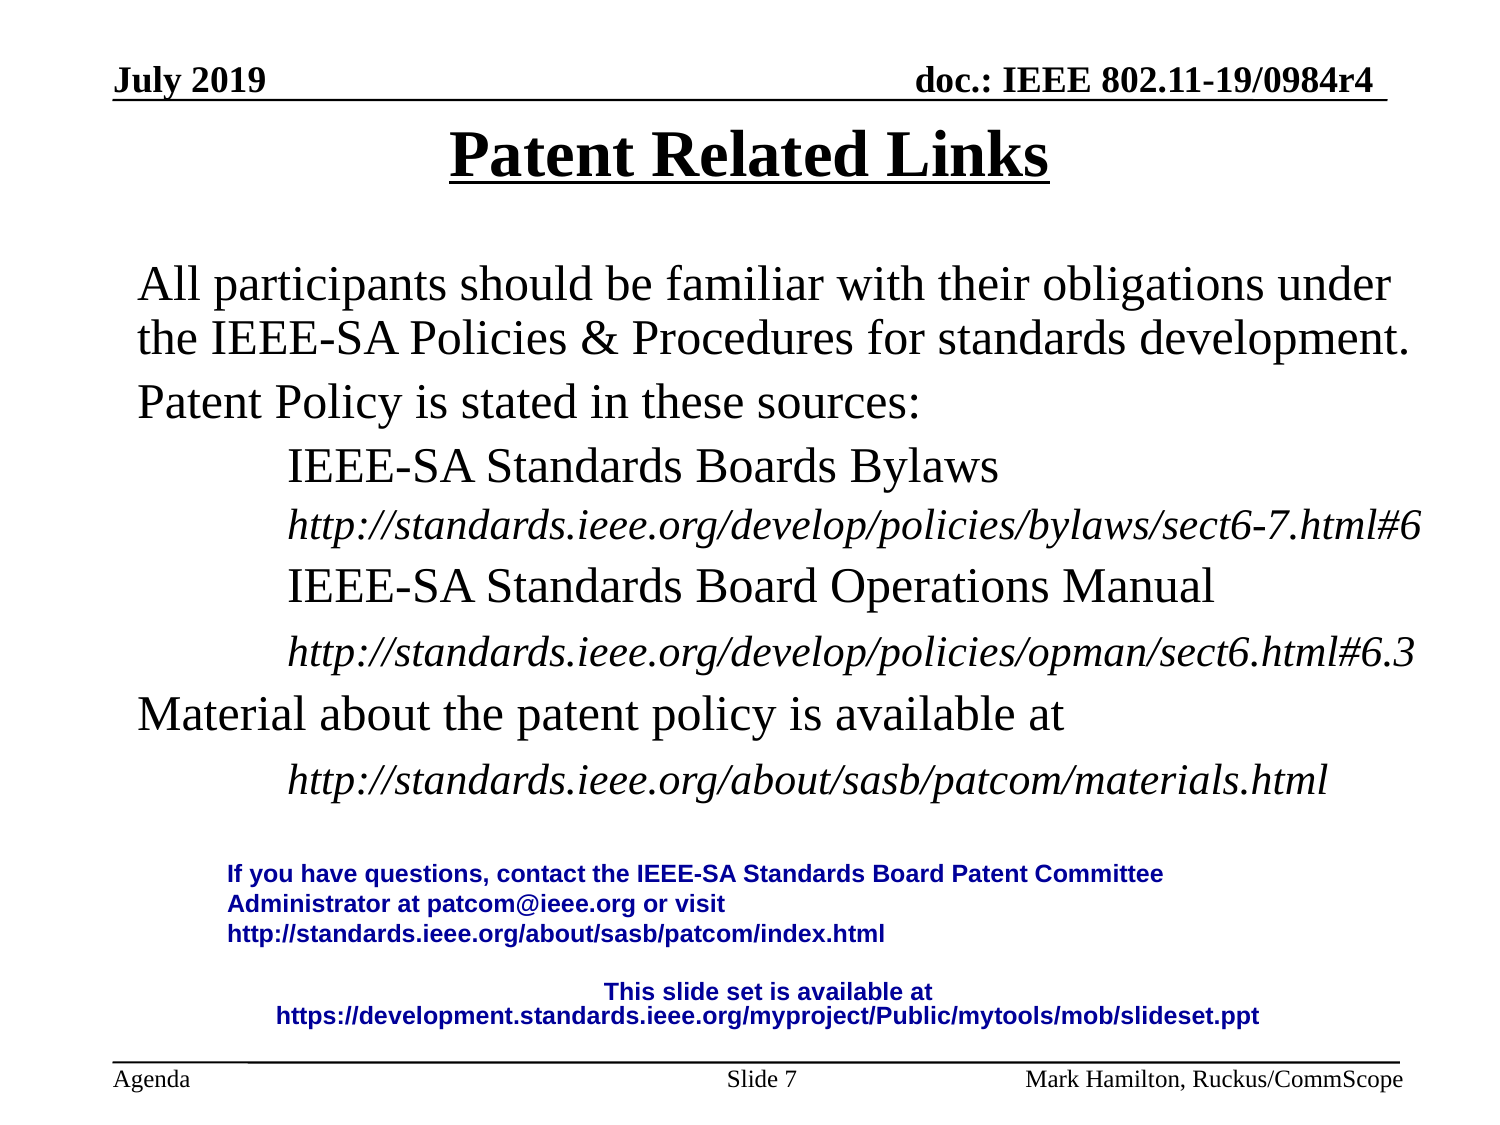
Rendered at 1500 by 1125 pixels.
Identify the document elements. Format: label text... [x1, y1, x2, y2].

title Patent Related Links [112, 87, 1388, 213]
text_box If you have questions, contact the IEEE-SA Standards Board Patent Committee Administrator at patcom@ieee.org or visit http://standards.ieee.org/about/sasb/patcom/index.html This slide set is available at https://development.standards.ieee.org/myproject/Public/mytools/mob/slideset.ppt [212, 849, 1325, 1037]
list All participants should be familiar with their obligations under the IEEE-SA Policies & Procedures for standards development. Patent Policy is stated in these sources: IEEE-SA Standards Boards Bylaws http://standards.ieee.org/develop/policies/bylaws/sect6-7.html#6 IEEE-SA Standards Board Operations Manual http://standards.ieee.org/develop/policies/opman/sect6.html#6.3 Material about the patent policy is available at http://standards.ieee.org/about/sasb/patcom/materials.html [0, 249, 1475, 838]
